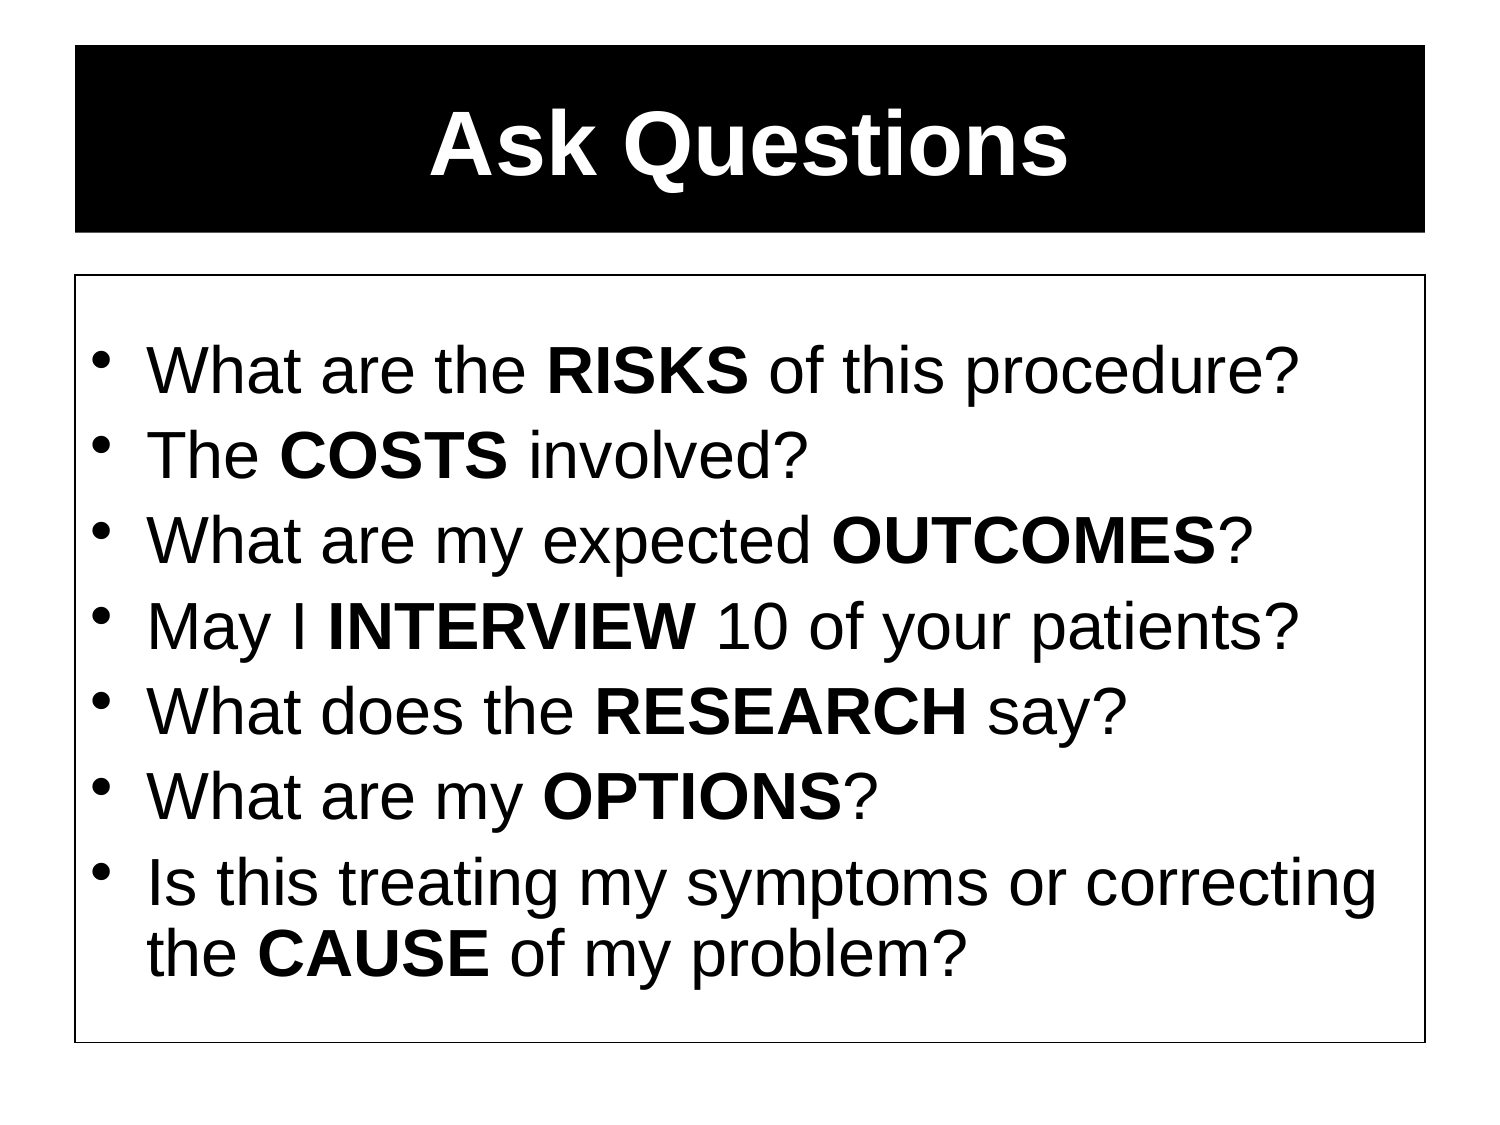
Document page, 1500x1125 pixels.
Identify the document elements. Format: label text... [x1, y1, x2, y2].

list What are the RISKS of this procedure? The COSTS involved? What are my expected OUTCOMES? May I INTERVIEW 10 of your patients? What does the RESEARCH say? What are my OPTIONS? Is this treating my symptoms or correcting the CAUSE of my problem? [74, 274, 1426, 1043]
title Ask Questions [74, 44, 1426, 233]
